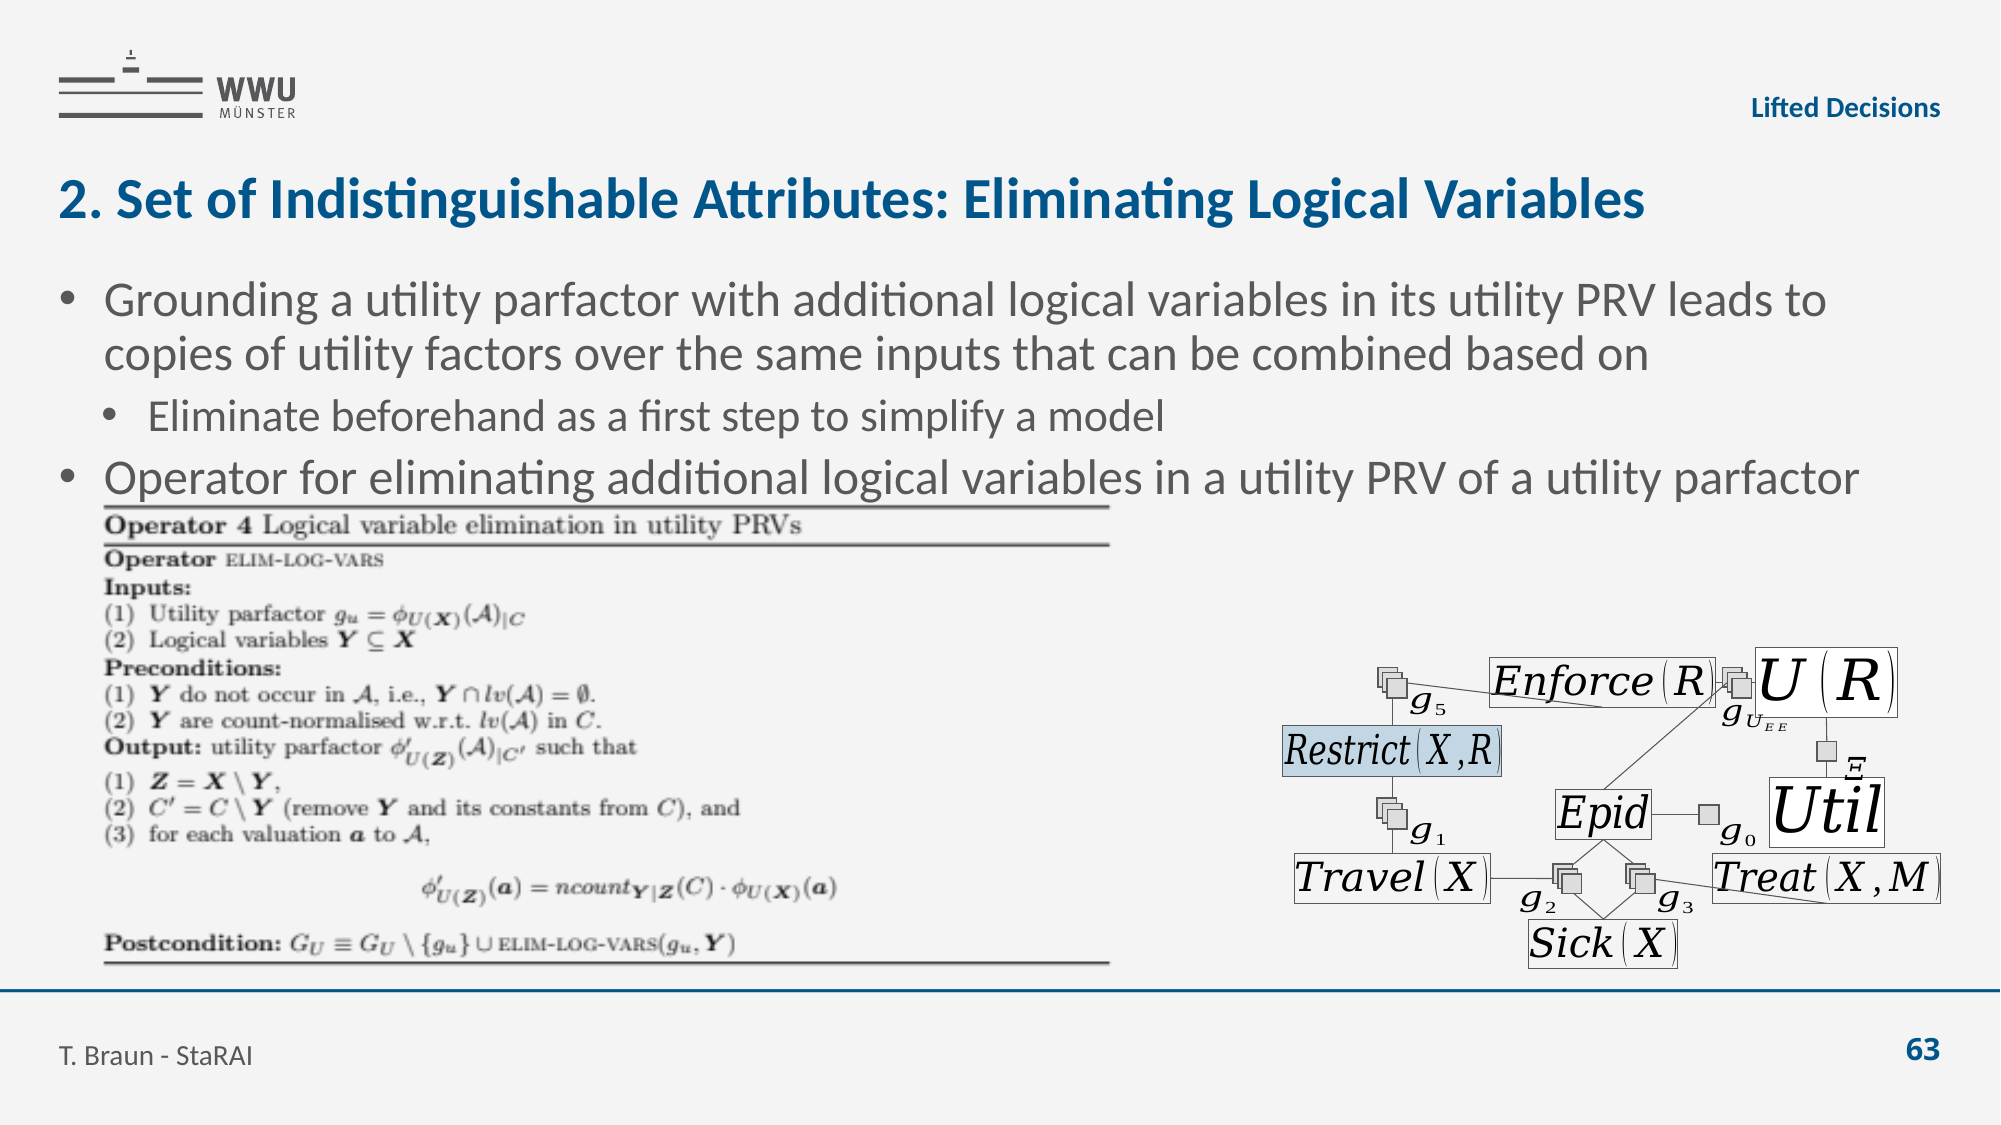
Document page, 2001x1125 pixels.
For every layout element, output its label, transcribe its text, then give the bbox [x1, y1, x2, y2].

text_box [1282, 647, 1941, 969]
footer T. Braun - StaRAI [58, 1012, 1440, 1072]
slide_number 63 [1822, 1012, 1941, 1072]
slide_number Lifted Decisions [589, 63, 1941, 123]
picture [89, 483, 1122, 970]
title 2. Set of Indistinguishable Attributes: Eliminating Logical Variables [58, 148, 1941, 243]
